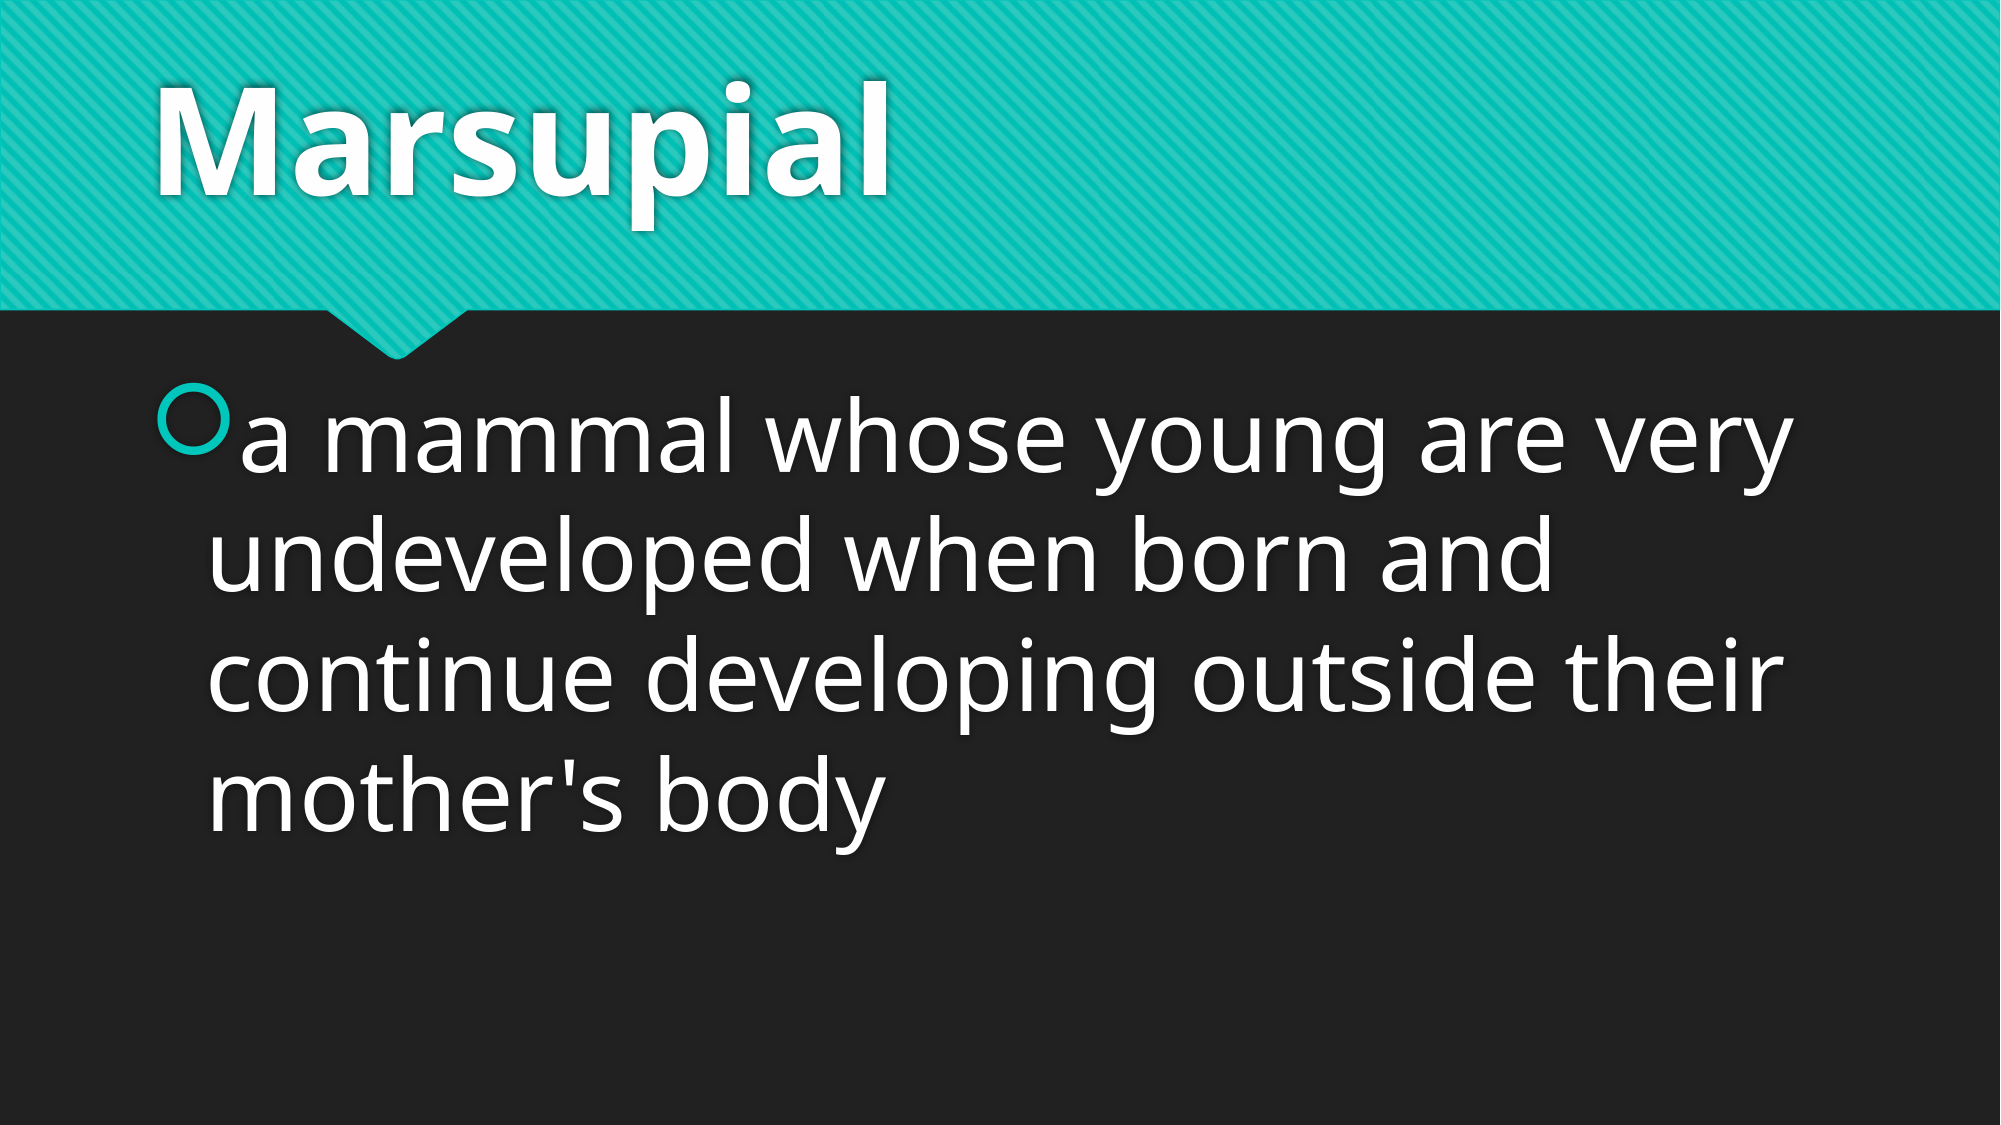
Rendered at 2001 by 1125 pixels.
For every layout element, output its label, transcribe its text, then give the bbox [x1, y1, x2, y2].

title Marsupial [132, 73, 1868, 233]
list a mammal whose young are very undeveloped when born and continue developing outside their mother's body [134, 364, 1866, 962]
